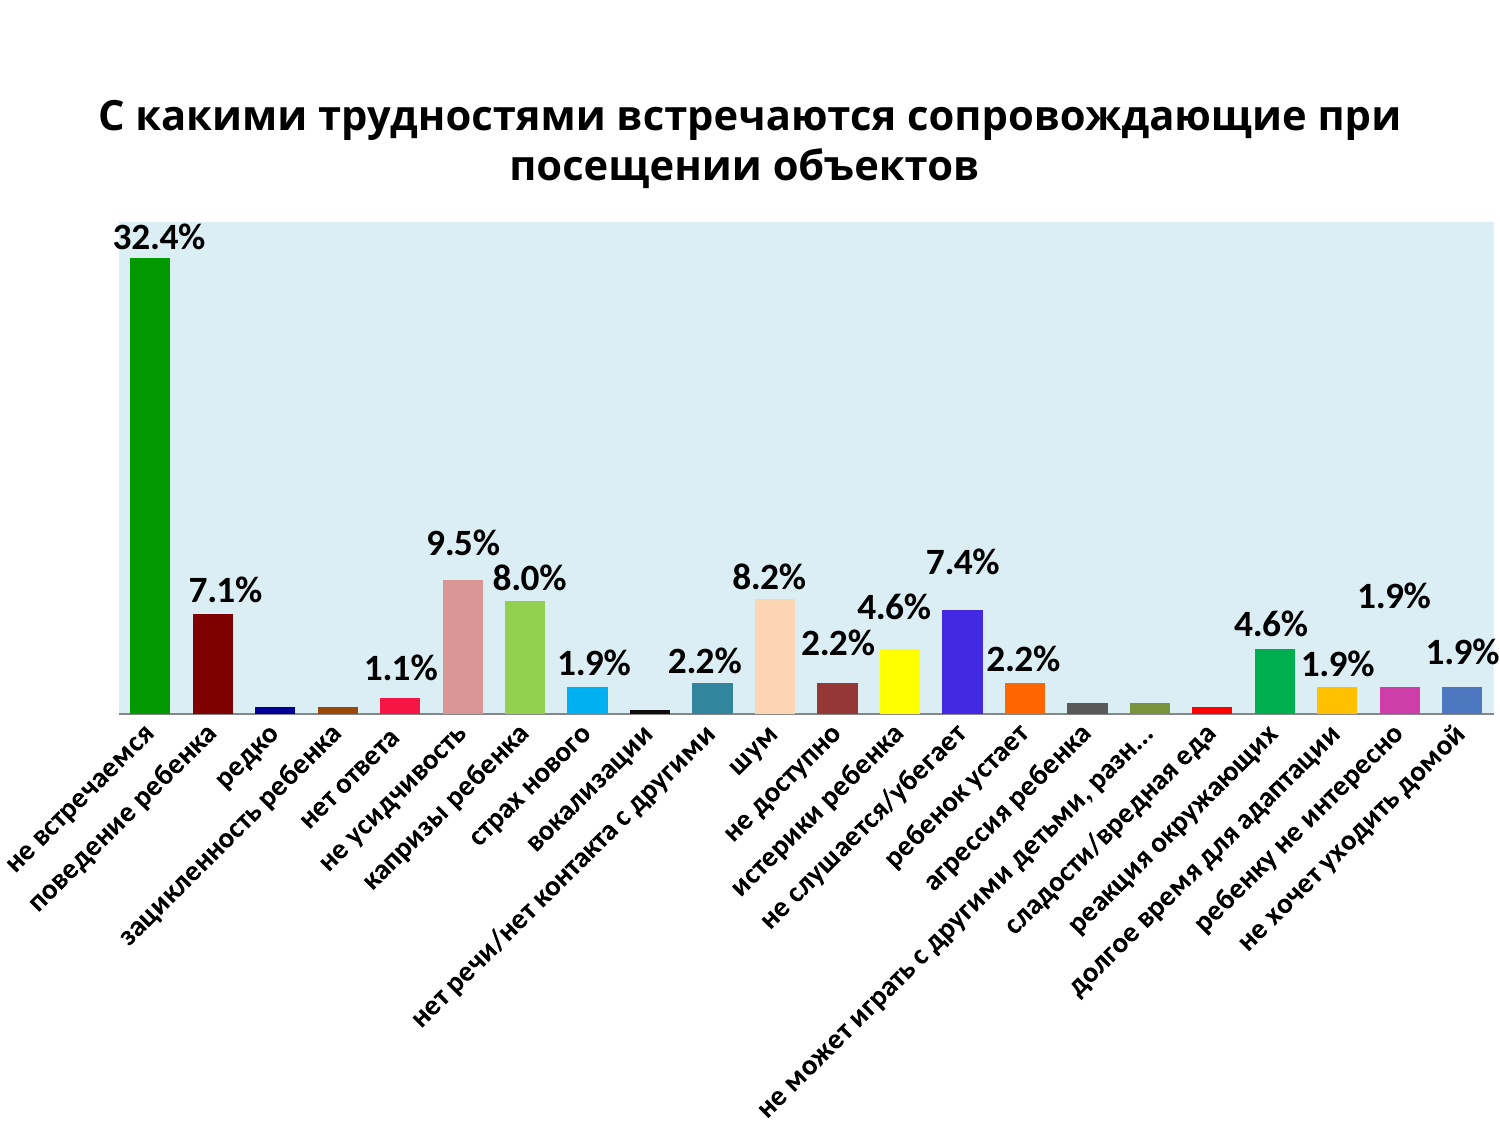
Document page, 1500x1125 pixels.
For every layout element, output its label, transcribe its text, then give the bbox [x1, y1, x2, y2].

title C какими трудностями встречаются сопровождающие при посещении объектов [75, 45, 1425, 197]
chart [0, 198, 1500, 1125]
